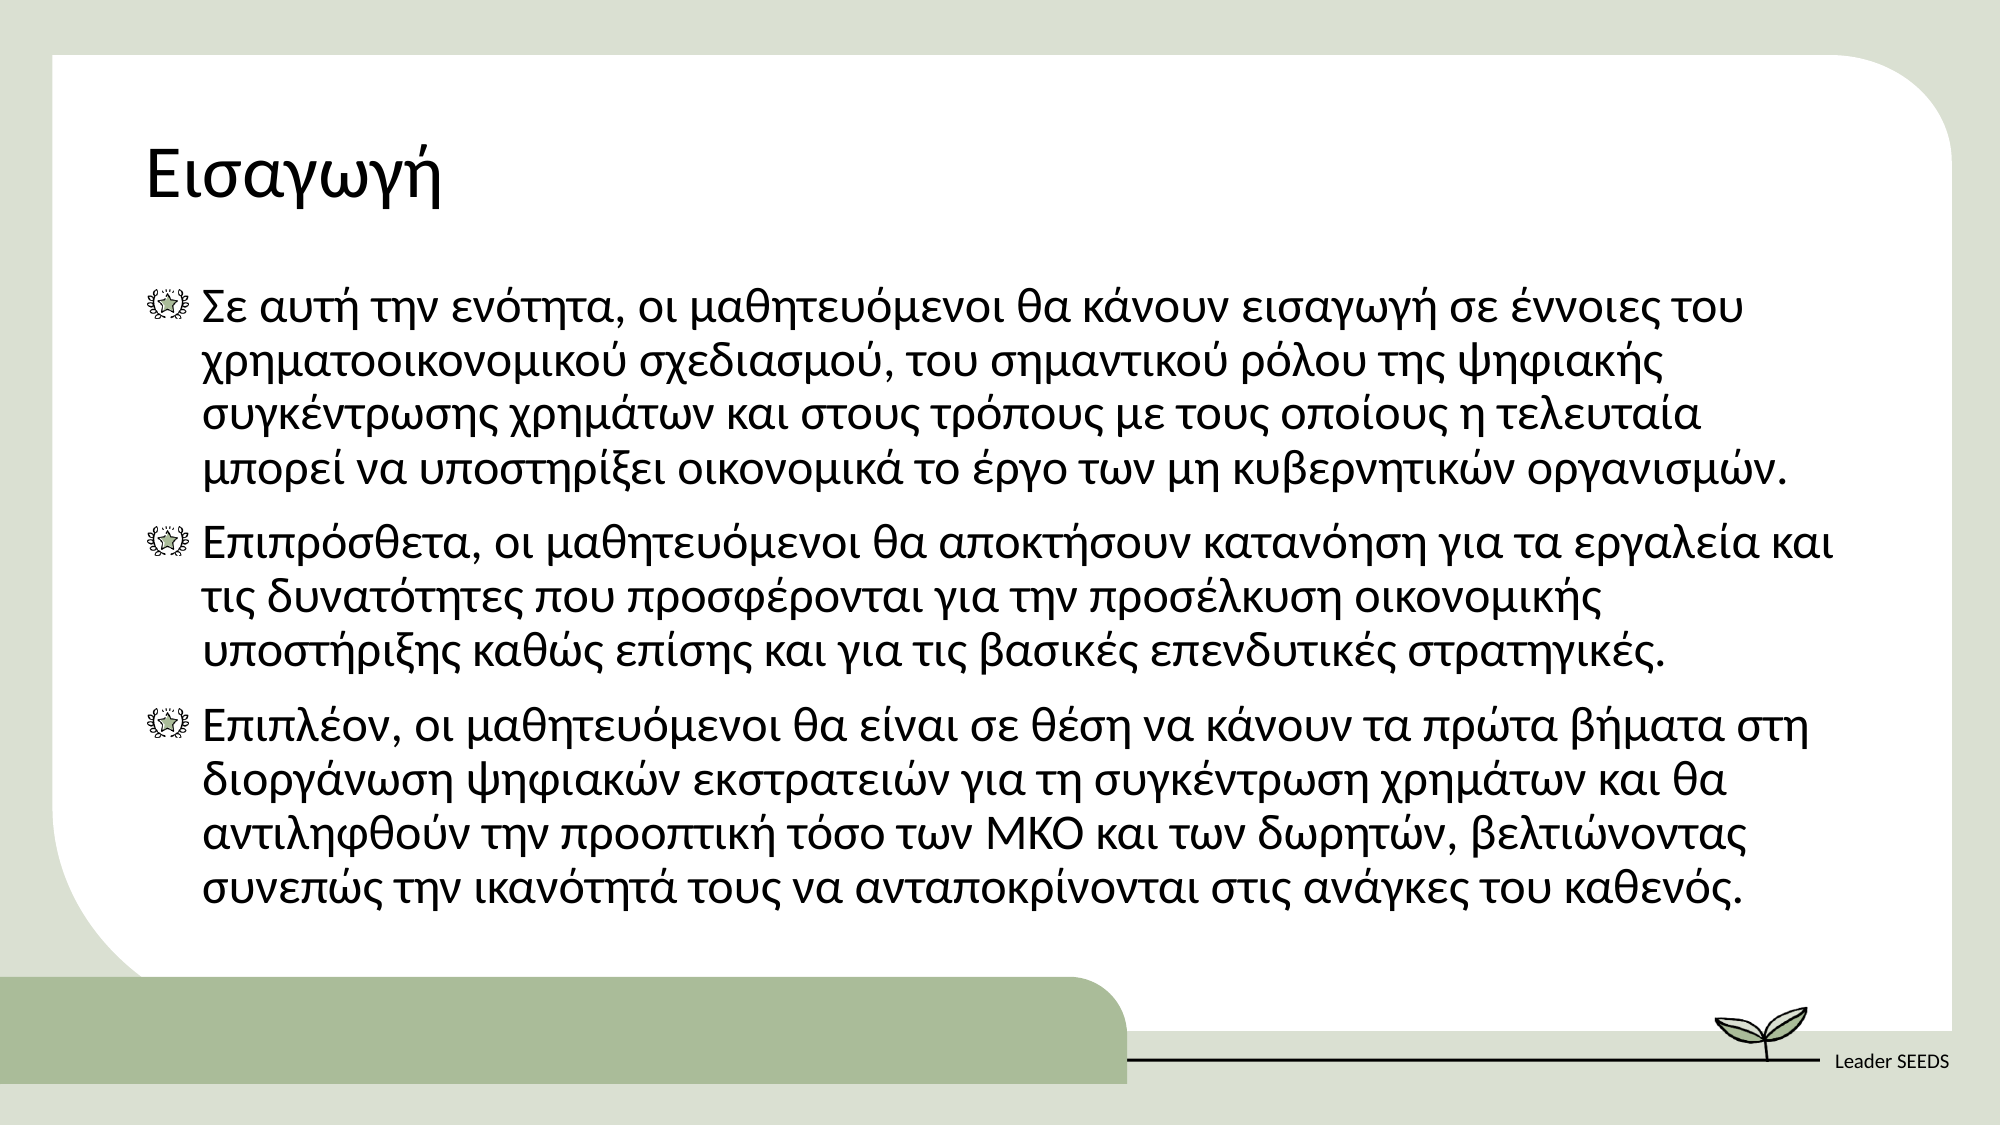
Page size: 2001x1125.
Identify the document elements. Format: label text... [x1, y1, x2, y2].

picture [145, 522, 191, 558]
list Σε αυτή την ενότητα, οι μαθητευόμενοι θα κάνουν εισαγωγή σε έννοιες του χρηματοοικονομικού σχεδιασμού, του σημαντικού ρόλου της ψηφιακής συγκέντρωσης χρημάτων και στους τρόπους με τους οποίους η τελευταία μπορεί να υποστηρίξει οικονομικά το έργο των μη κυβερνητικών οργανισμών. Επιπρόσθετα, οι μαθητευόμενοι θα αποκτήσουν κατανόηση για τα εργαλεία και τις δυνατότητες που προσφέρονται για την προσέλκυση οικονομικής υποστήριξης καθώς επίσης και για τις βασικές επενδυτικές στρατηγικές. Επιπλέον, οι μαθητευόμενοι θα είναι σε θέση να κάνουν τα πρώτα βήματα στη διοργάνωση ψηφιακών εκστρατειών για τη συγκέντρωση χρημάτων και θα αντιληφθούν την προοπτική τόσο των ΜΚΟ και των δωρητών, βελτιώνοντας συνεπώς την ικανότητά τους να ανταποκρίνονται στις ανάγκες του καθενός. [130, 271, 1869, 927]
picture [145, 704, 191, 740]
list Εισαγωγή [130, 124, 1869, 257]
picture [145, 285, 191, 321]
